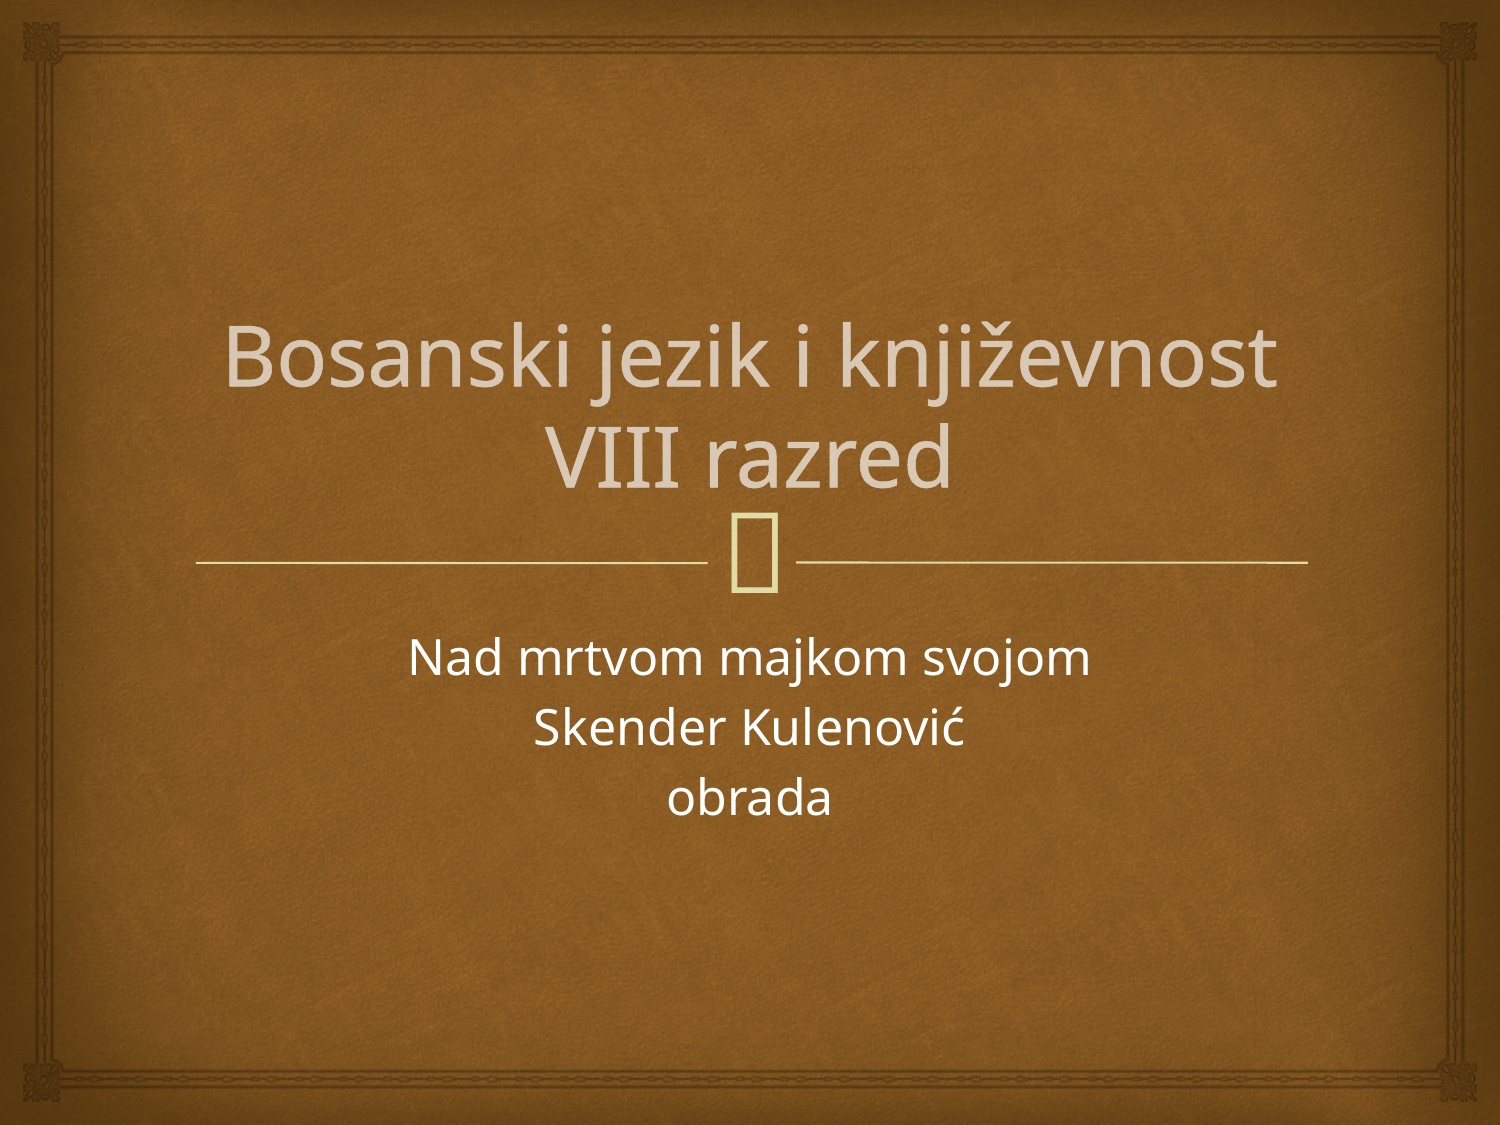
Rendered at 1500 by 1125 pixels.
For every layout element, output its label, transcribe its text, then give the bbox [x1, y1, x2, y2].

picture [0, 0, 1500, 1125]
title Bosanski jezik i književnost VIII razred [194, 227, 1306, 512]
subtitle Nad mrtvom majkom svojom Skender Kulenović obrada [225, 618, 1275, 906]
